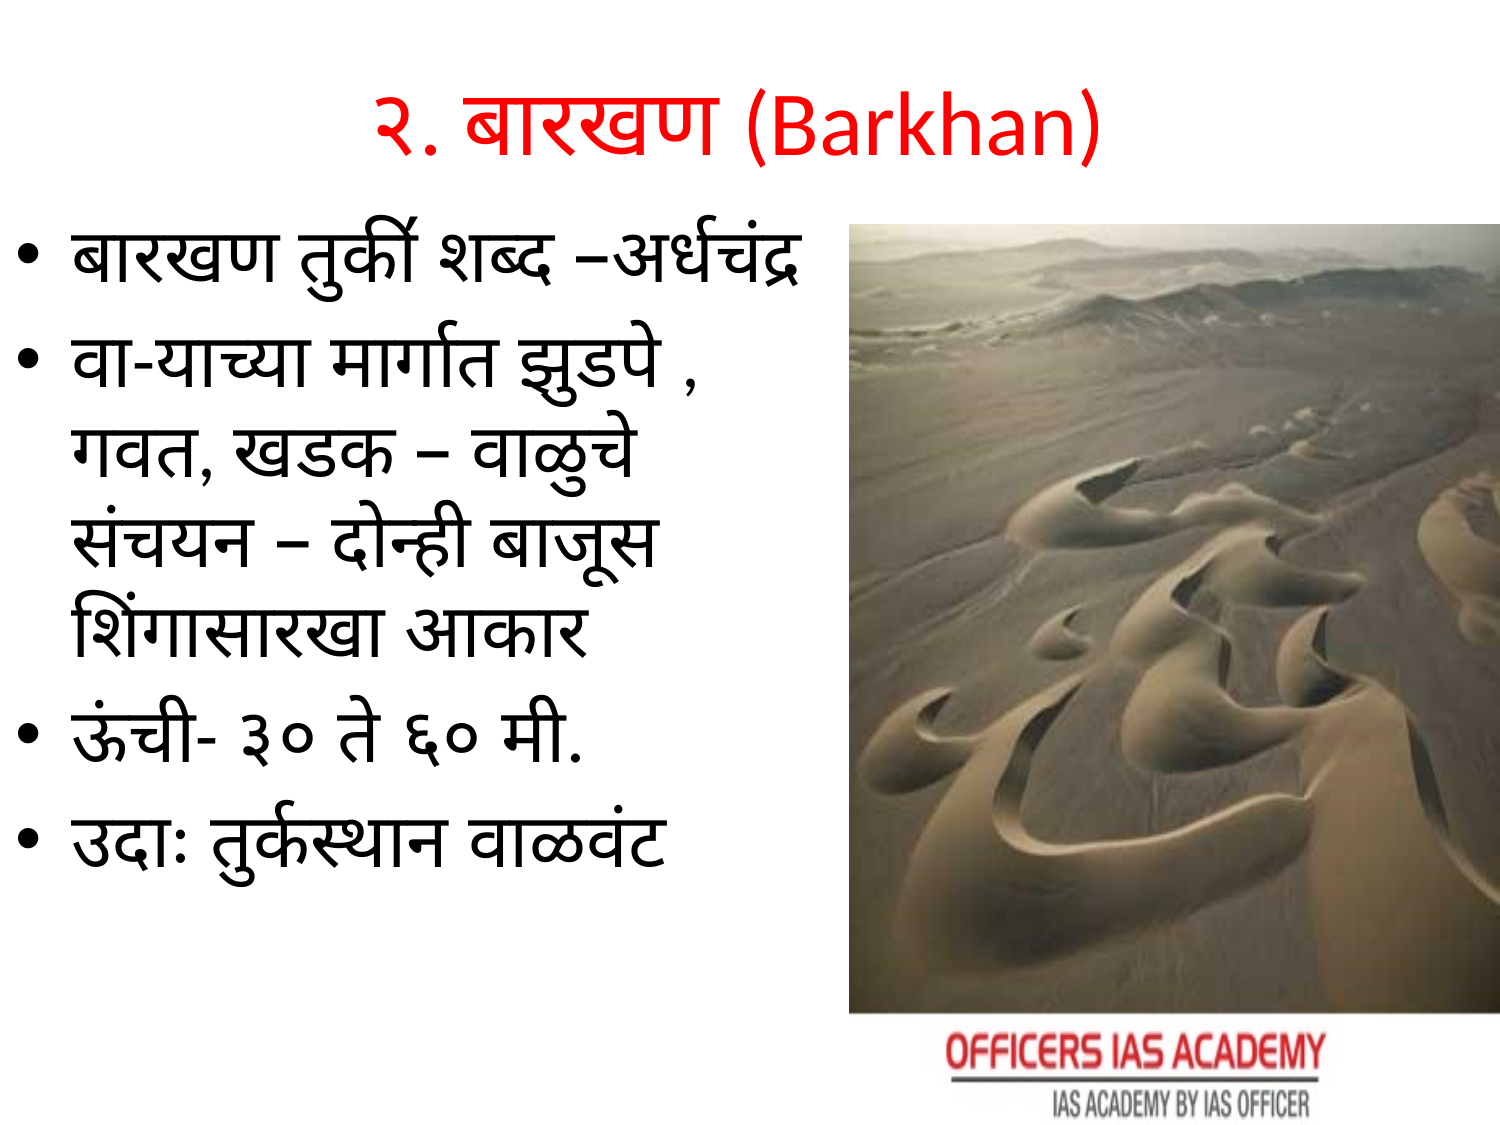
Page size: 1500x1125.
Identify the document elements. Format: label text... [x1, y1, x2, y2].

list बारखण तुकी॔ शब्द –अर्धचंद्र वा-याच्या मार्गात झुडपे , गवत, खडक – वाळुचे संचयन – दोन्ही बाजूस शिंगासारखा आकार ऊंची- ३० ते ६० मी. उदाः तुर्कस्थान वाळवंट [0, 200, 825, 1125]
title २. बारखण (Barkhan) [62, 24, 1413, 213]
picture [849, 224, 1500, 1125]
